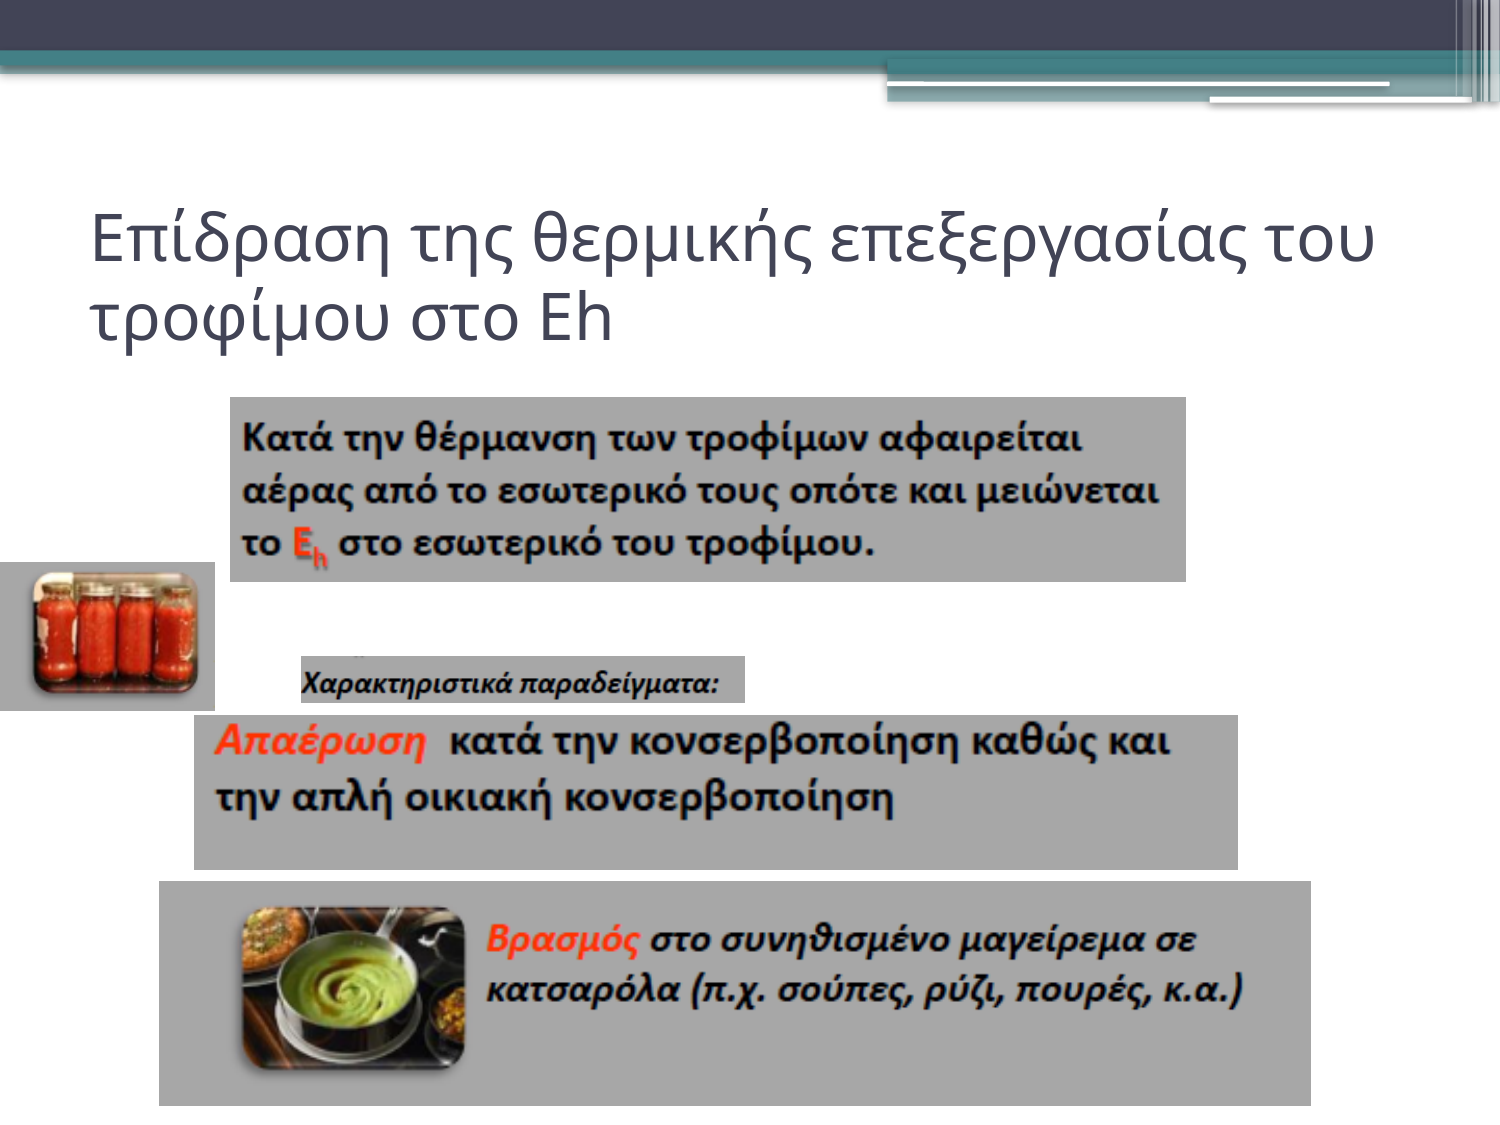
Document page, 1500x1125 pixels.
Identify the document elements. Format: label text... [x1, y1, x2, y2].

picture [229, 396, 1186, 582]
picture [159, 881, 1311, 1107]
picture [0, 562, 215, 712]
title Επίδραση της θερμικής επεξεργασίας του τροφίμου στο Eh [75, 187, 1425, 363]
picture [194, 715, 1238, 870]
picture [300, 656, 746, 703]
